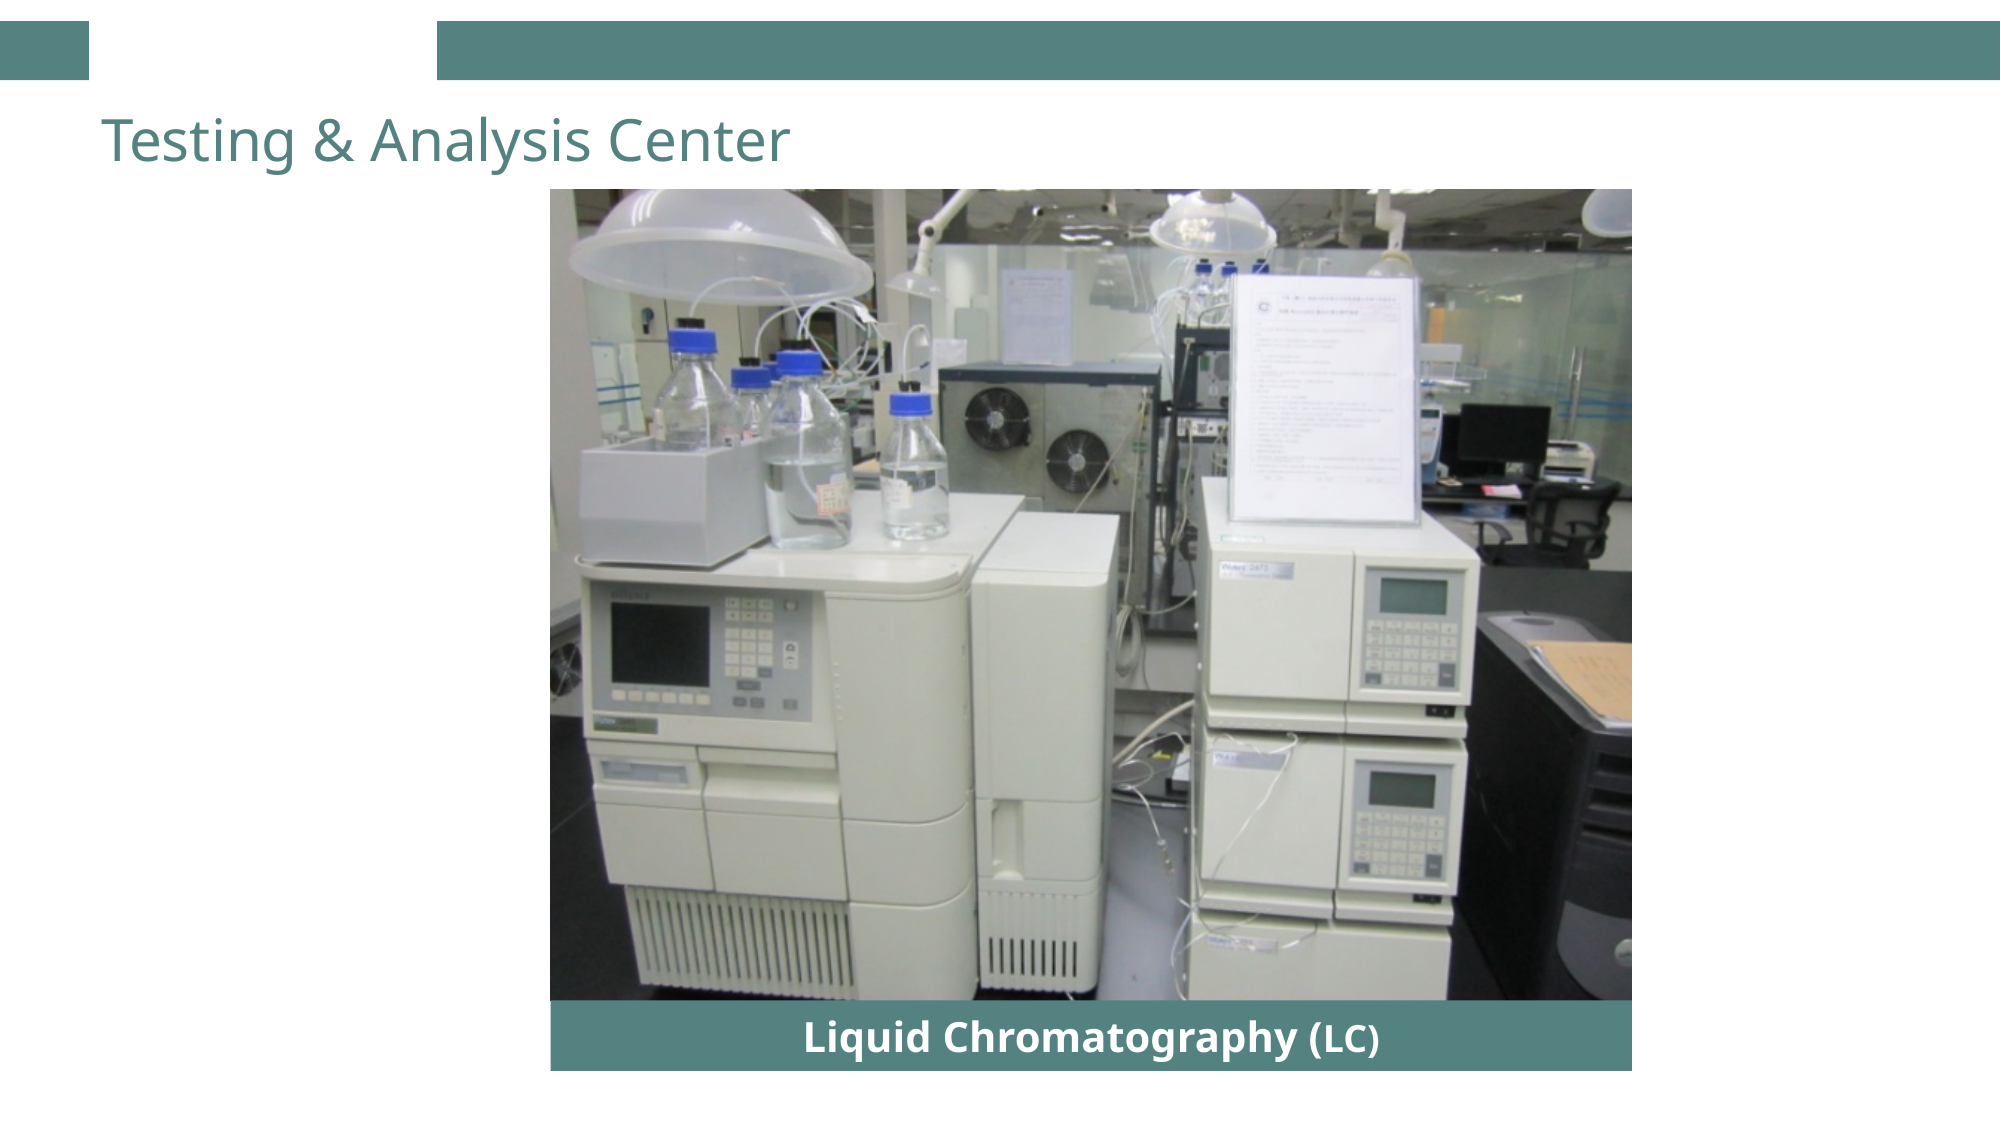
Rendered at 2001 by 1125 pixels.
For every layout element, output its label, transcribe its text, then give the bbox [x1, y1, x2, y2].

picture [550, 189, 1632, 1001]
text_box Liquid Chromatography (LC) [550, 999, 1633, 1072]
title Testing & Analysis Center [72, 94, 820, 181]
